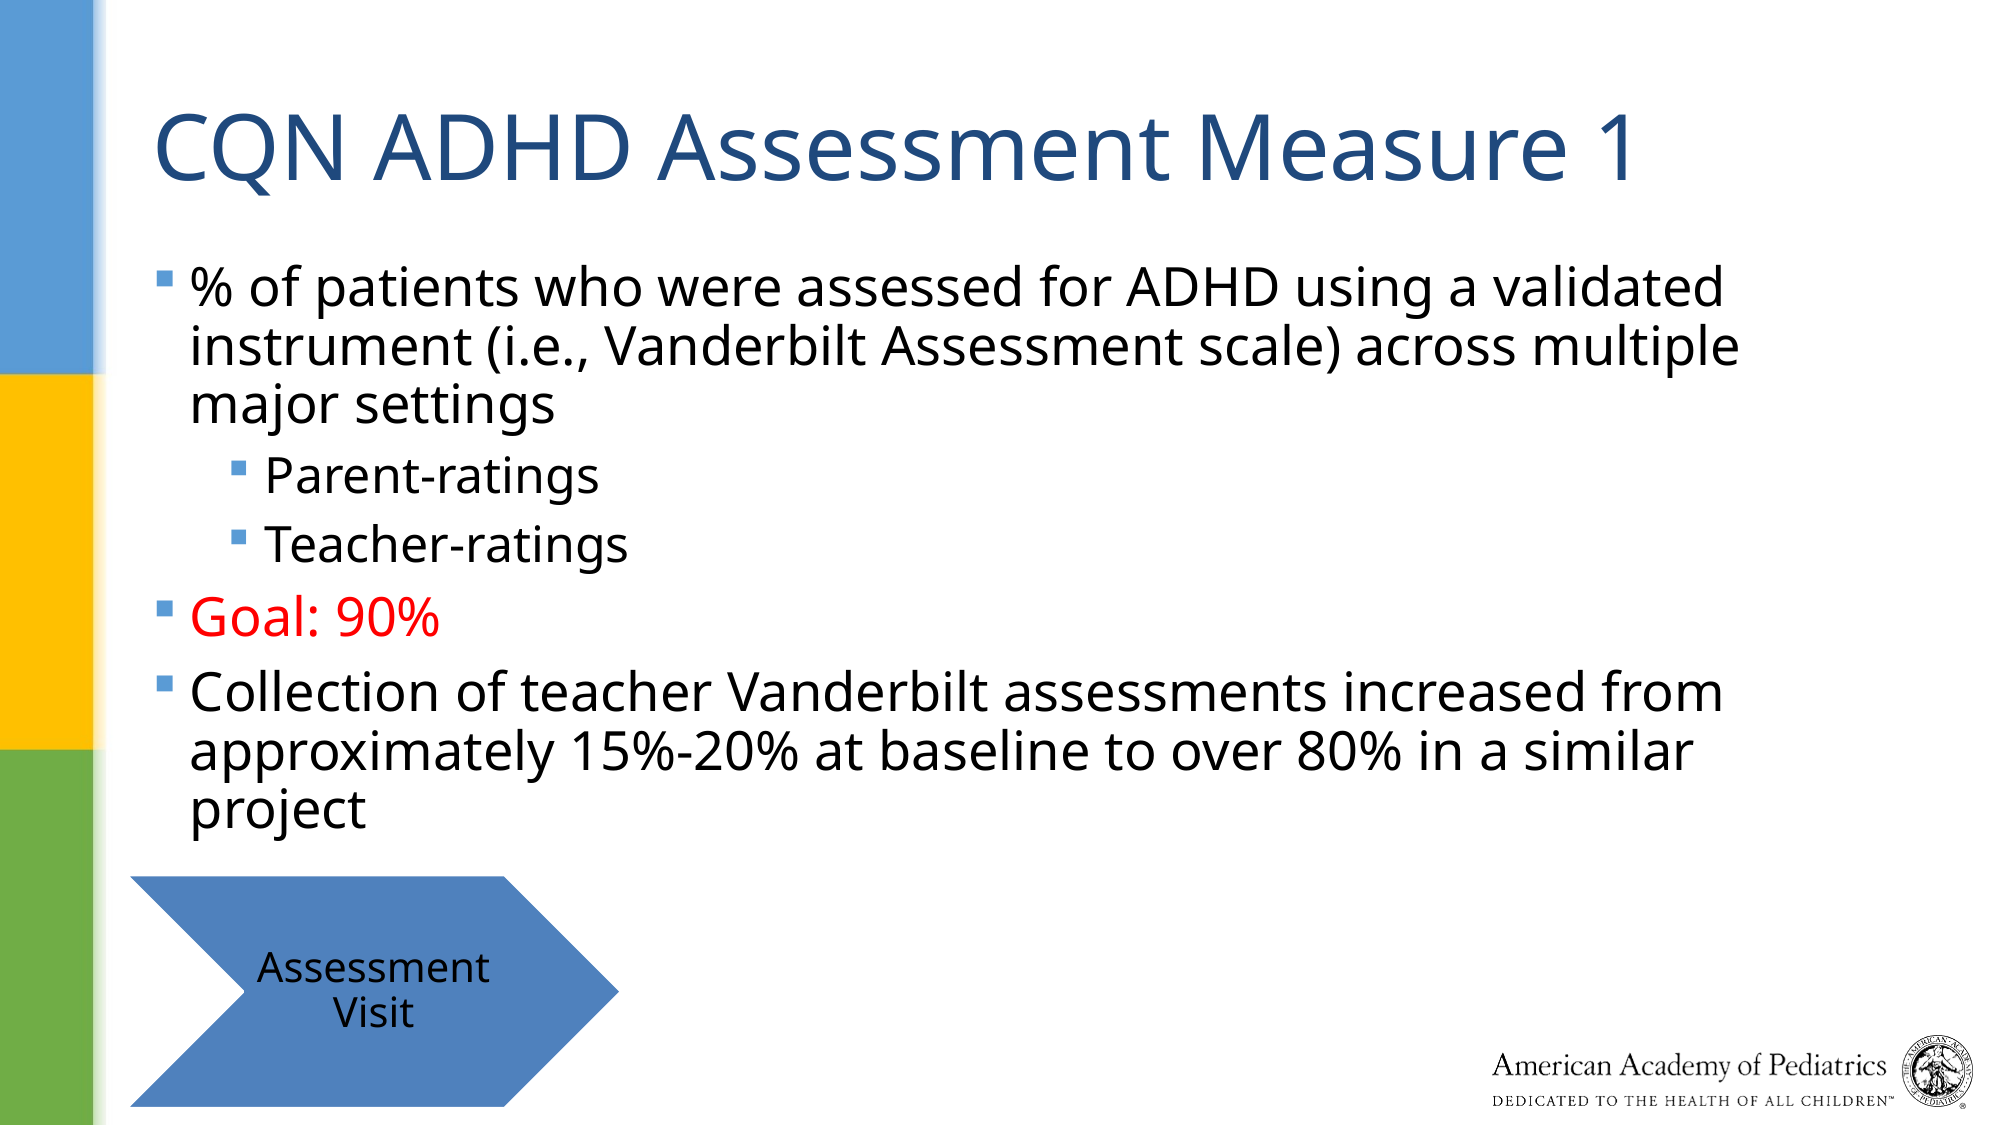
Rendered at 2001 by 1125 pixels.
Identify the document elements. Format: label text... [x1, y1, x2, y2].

title CQN ADHD Assessment Measure 1 [137, 35, 1863, 253]
list % of patients who were assessed for ADHD using a validated instrument (i.e., Vanderbilt Assessment scale) across multiple major settings Parent-ratings Teacher-ratings Goal: 90% Collection of teacher Vanderbilt assessments increased from approximately 15%-20% at baseline to over 80% in a similar project [137, 253, 1863, 967]
picture [0, 0, 2001, 1125]
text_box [125, 874, 622, 1109]
